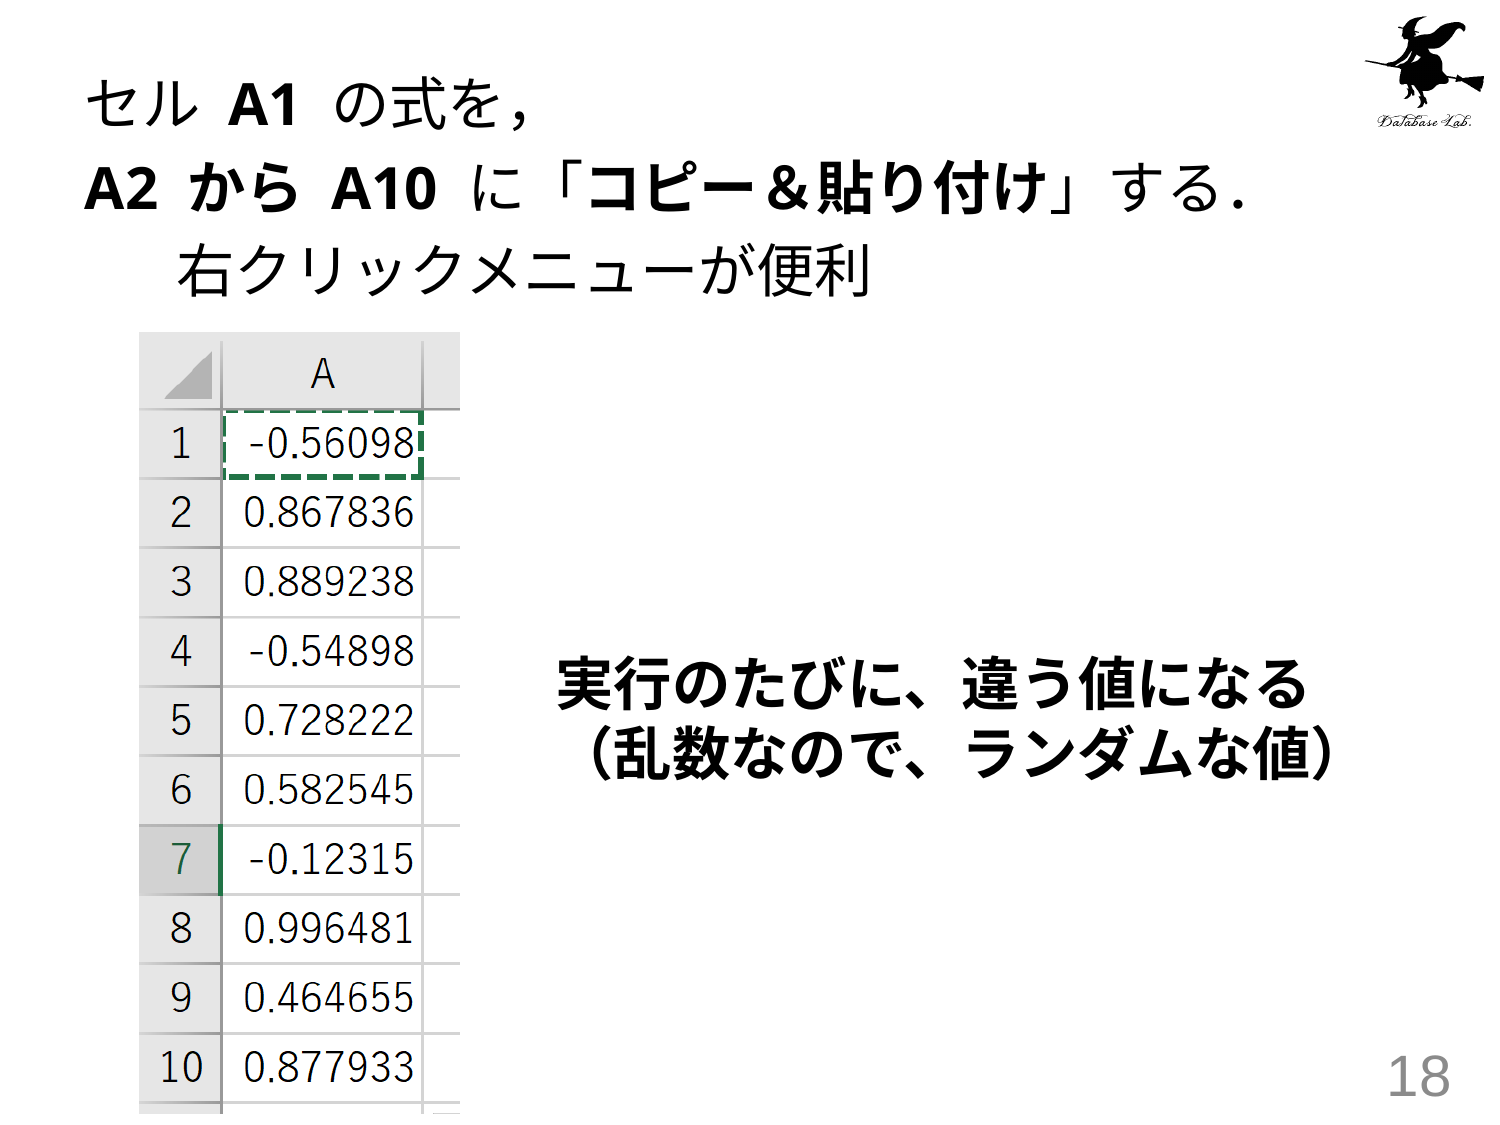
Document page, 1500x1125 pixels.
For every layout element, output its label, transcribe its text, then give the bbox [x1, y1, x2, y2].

text_box セル A1 の式を， A2 から A10 に「コピー＆貼り付け」する． 右クリックメニューが便利 [73, 69, 1274, 707]
picture [1362, 14, 1486, 130]
text_box 実行のたびに、違う値になる （乱数なので、ランダムな値） [541, 639, 1384, 795]
slide_number 18 [1129, 1042, 1467, 1103]
picture [139, 332, 460, 1114]
